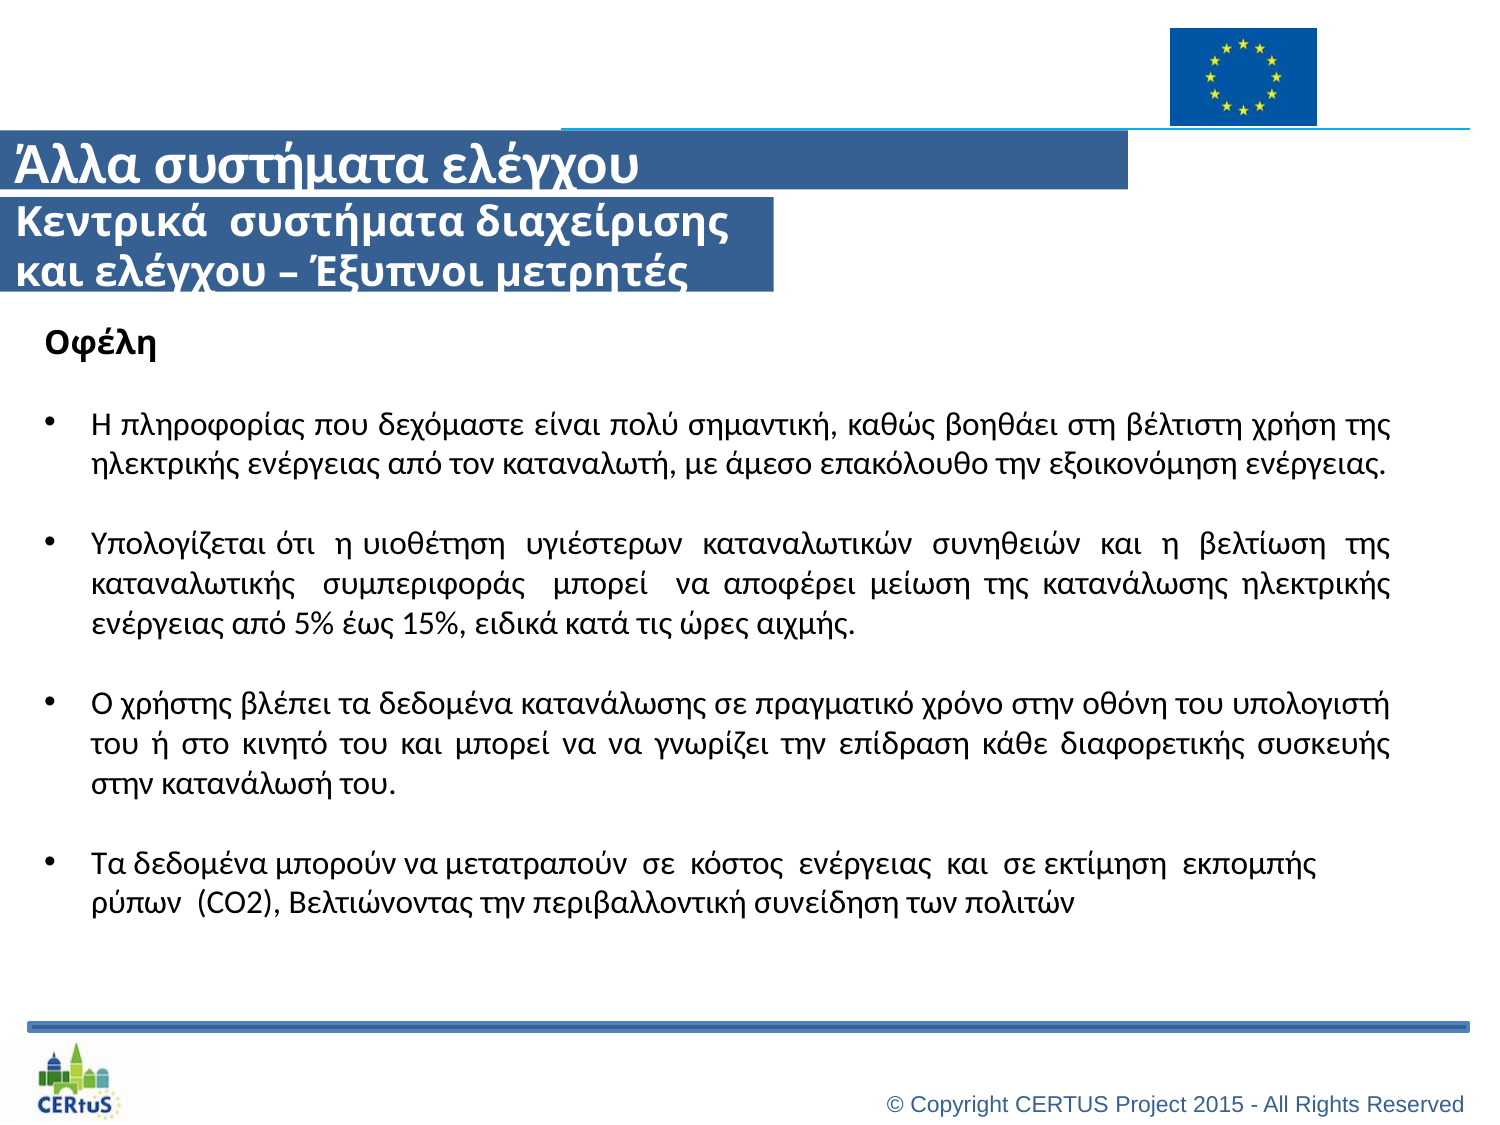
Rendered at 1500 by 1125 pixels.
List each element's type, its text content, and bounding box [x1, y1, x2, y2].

text_box Οφέλη Η πληροφορίας που δεχόμαστε είναι πολύ σημαντική, καθώς βοηθάει στη βέλτιστη χρήση της ηλεκτρικής ενέργειας από τον καταναλωτή, με άμεσο επακόλουθο την εξοικονόμηση ενέργειας. Υπολογίζεται ότι η υιοθέτηση υγιέστερων καταναλωτικών συνηθειών και η βελτίωση της καταναλωτικής συμπεριφοράς μπορεί να αποφέρει μείωση της κατανάλωσης ηλεκτρικής ενέργειας από 5% έως 15%, ειδικά κατά τις ώρες αιχμής. Ο χρήστης βλέπει τα δεδομένα κατανάλωσης σε πραγματικό χρόνο στην οθόνη του υπολογιστή του ή στο κινητό του και μπορεί να να γνωρίζει την επίδραση κάθε διαφορετικής συσκευής στην κατανάλωσή του. Τα δεδομένα μπορούν να μετατραπούν σε κόστος ενέργειας και σε εκτίμηση εκπομπής ρύπων (CO2), Βελτιώνοντας την περιβαλλοντική συνείδηση των πολιτών [29, 314, 1408, 1125]
picture [0, 1040, 159, 1124]
picture [1170, 28, 1318, 126]
text_box © Copyright CERTUS Project 2015 - All Rights Reserved [1408, 1082, 1480, 1125]
text_box [1408, 1021, 1470, 1033]
text_box Κεντρικά συστήματα διαχείρισης και ελέγχου – Έξυπνοι μετρητές [0, 195, 776, 294]
text_box Άλλα συστήματα ελέγχου [0, 128, 1130, 191]
